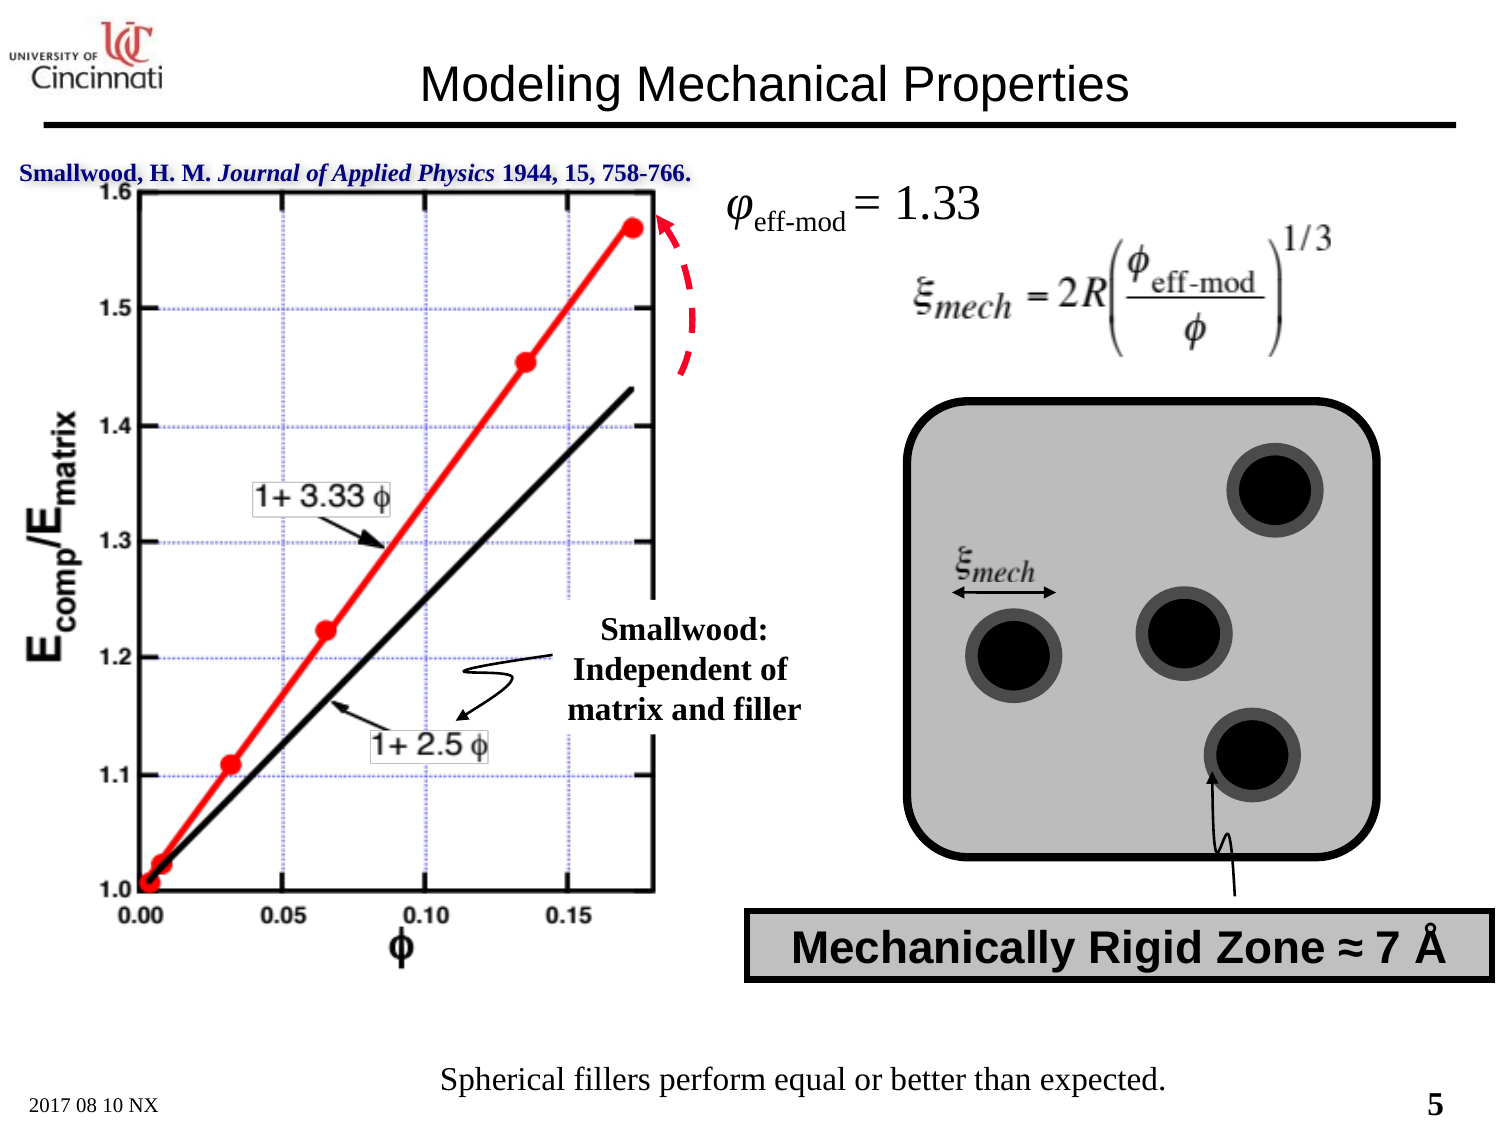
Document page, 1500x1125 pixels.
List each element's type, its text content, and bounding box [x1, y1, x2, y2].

title Modeling Mechanical Properties [137, 24, 1413, 138]
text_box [906, 401, 1377, 858]
picture [16, 158, 712, 983]
text_box Smallwood: Independent of matrix and filler [716, 599, 817, 735]
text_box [951, 543, 1038, 582]
text_box Smallwood, H. M. Journal of Applied Physics 1944, 15, 758-766. [4, 149, 707, 195]
text_box Spherical fillers perform equal or better than expected. [424, 1049, 1188, 1105]
text_box Mechanically Rigid Zone ≈ 7 Å [747, 911, 1493, 980]
text_box [1229, 866, 1235, 897]
picture [0, 0, 163, 117]
text_box φeff-mod = 1.33 [716, 162, 1095, 245]
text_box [910, 219, 1332, 357]
slide_number 5 [1412, 1074, 1500, 1125]
